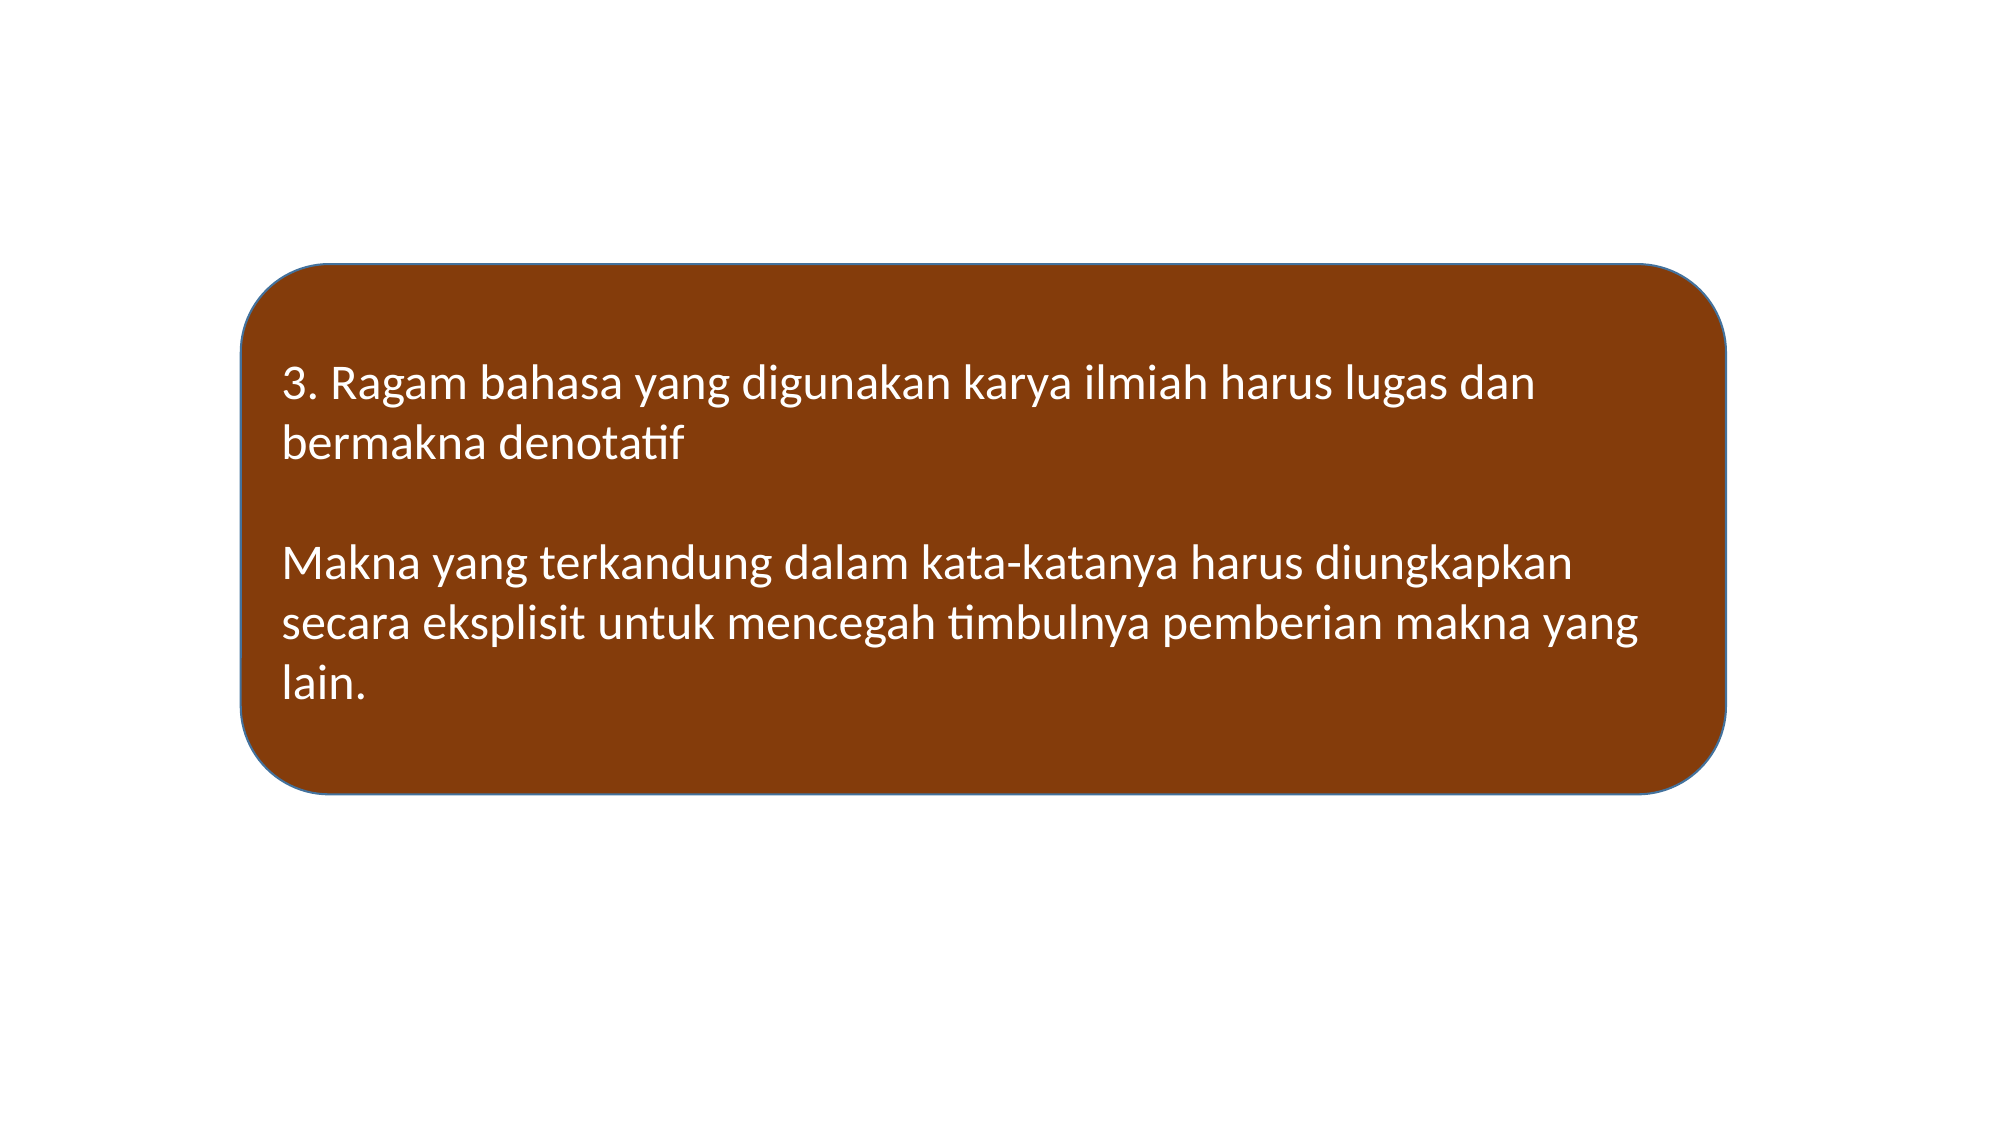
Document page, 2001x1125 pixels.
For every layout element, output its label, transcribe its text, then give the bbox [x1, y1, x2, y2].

text_box 3. Ragam bahasa yang digunakan karya ilmiah harus lugas dan bermakna denotatif Makna yang terkandung dalam kata-katanya harus diungkapkan secara eksplisit untuk mencegah timbulnya pemberian makna yang lain. [239, 263, 1728, 796]
